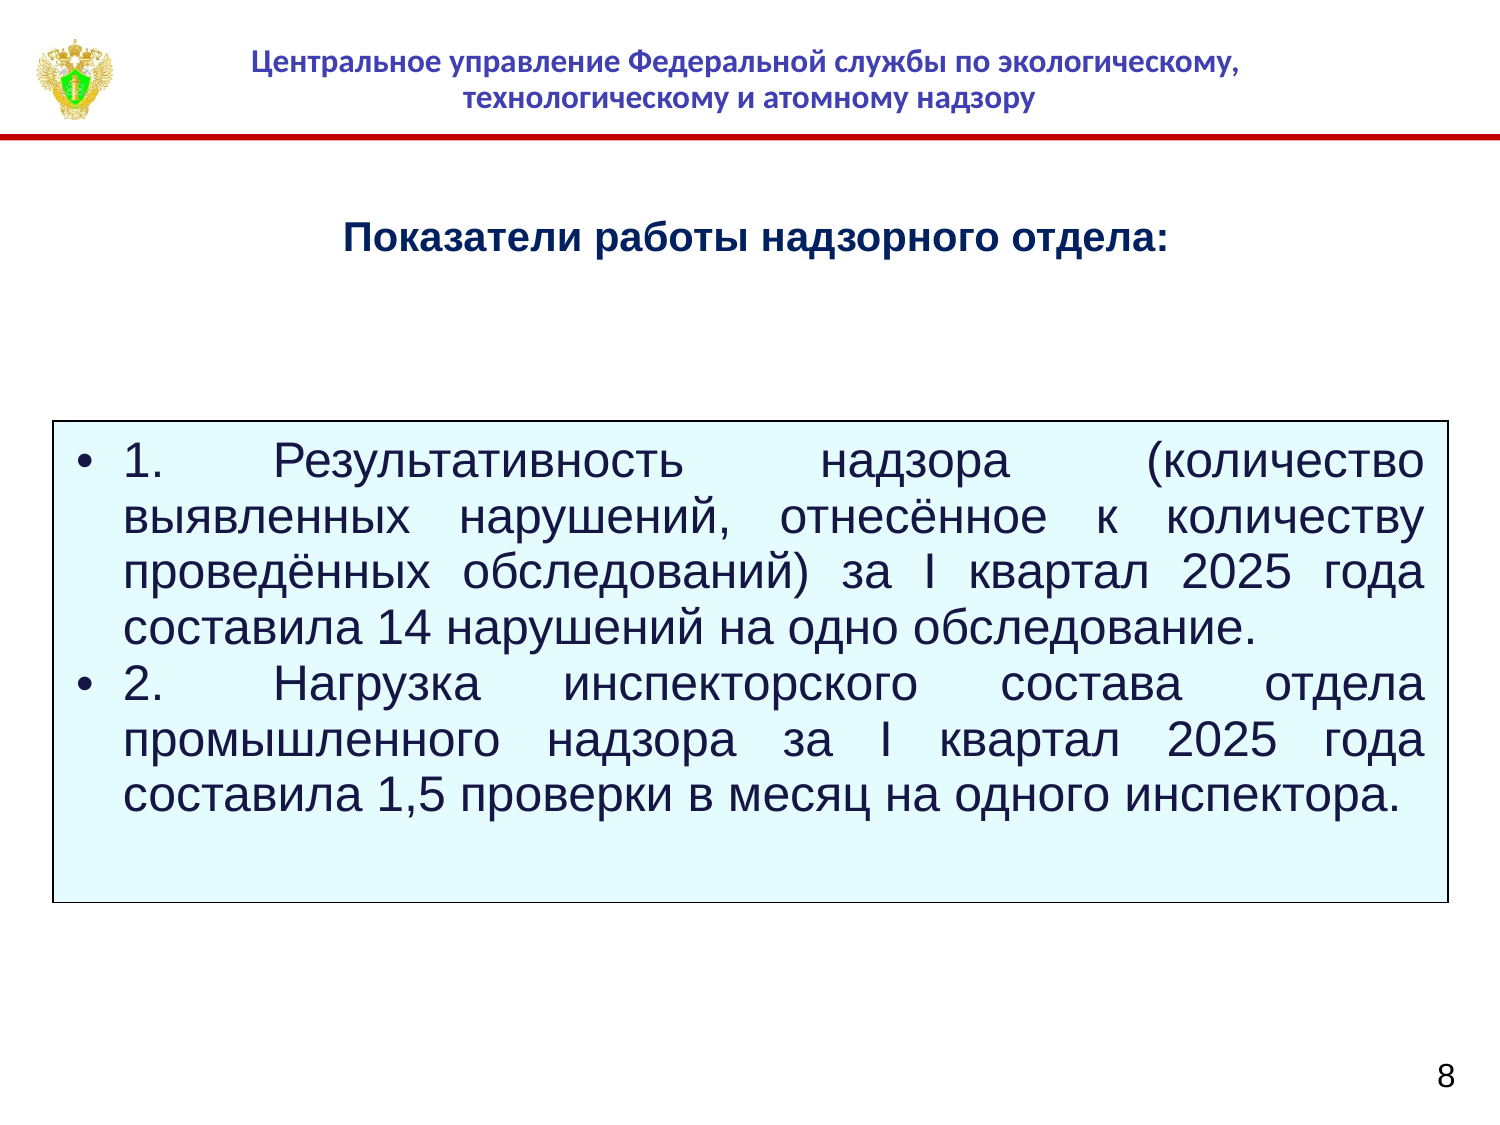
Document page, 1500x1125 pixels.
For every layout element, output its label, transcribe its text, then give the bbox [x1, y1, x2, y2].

text_box Показатели работы надзорного отдела: [112, 148, 1400, 313]
picture [36, 39, 114, 121]
slide_number 8 [1149, 1046, 1471, 1125]
title Центральное управление Федеральной службы по экологическому, технологическому и атомному надзору [118, 45, 1425, 115]
table_header 1. Результативность надзора (количество выявленных нарушений, отнесённое к количеству проведённых обследований) за I квартал 2025 года составила 14 нарушений на одно обследование. 2. Нагрузка инспекторского состава отдела промышленного надзора за I квартал 2025 года составила 1,5 проверки в месяц на одного инспектора. [54, 422, 1447, 902]
